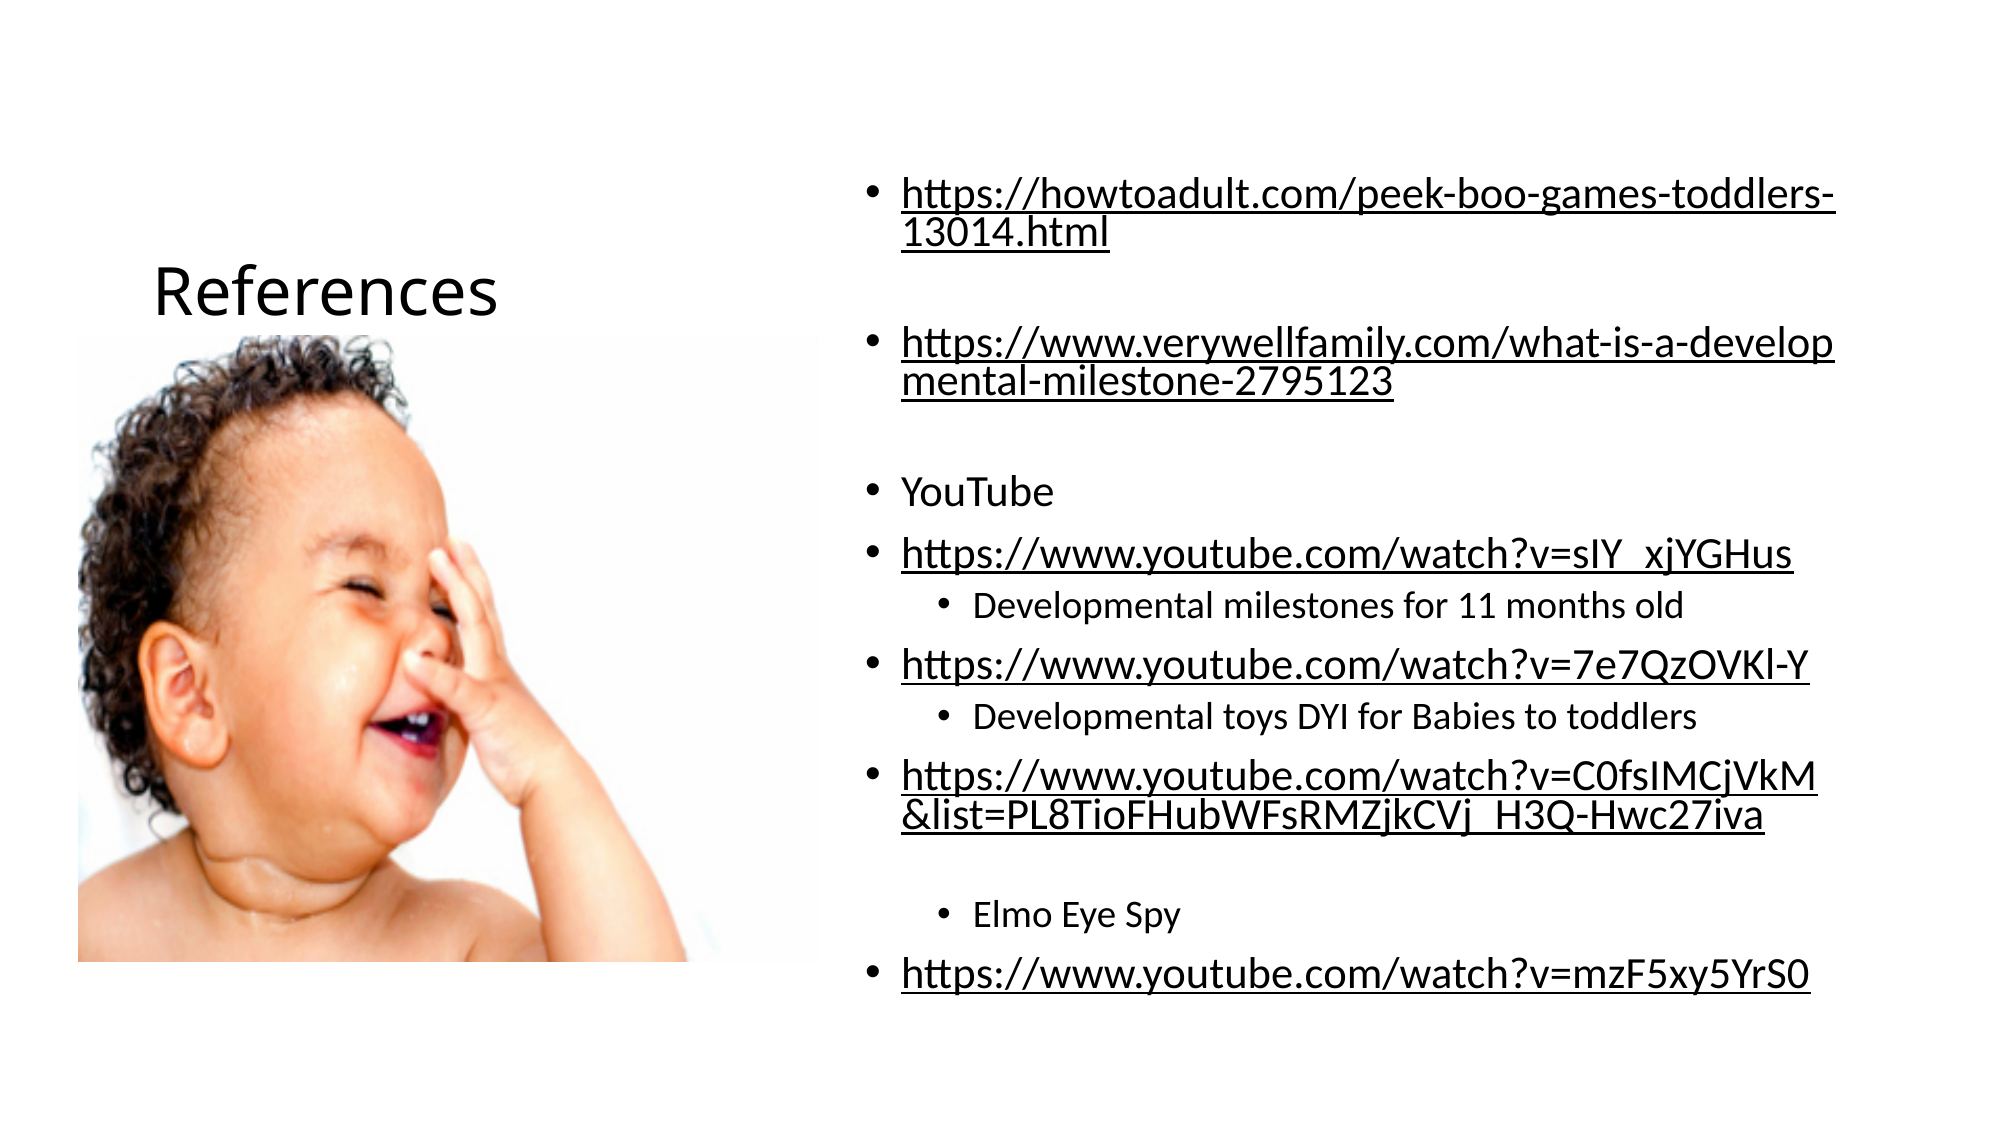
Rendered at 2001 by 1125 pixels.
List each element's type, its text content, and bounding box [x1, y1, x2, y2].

title References [137, 75, 783, 335]
picture [78, 335, 819, 962]
list https://howtoadult.com/peek-boo-games-toddlers-13014.html https://www.verywellfamily.com/what-is-a-developmental-milestone-2795123 YouTube https://www.youtube.com/watch?v=sIY_xjYGHus Developmental milestones for 11 months old https://www.youtube.com/watch?v=7e7QzOVKl-Y Developmental toys DYI for Babies to toddlers https://www.youtube.com/watch?v=C0fsIMCjVkM&list=PL8TioFHubWFsRMZjkCVj_H3Q-Hwc27iva Elmo Eye Spy https://www.youtube.com/watch?v=mzF5xy5YrS0 [850, 161, 1863, 962]
